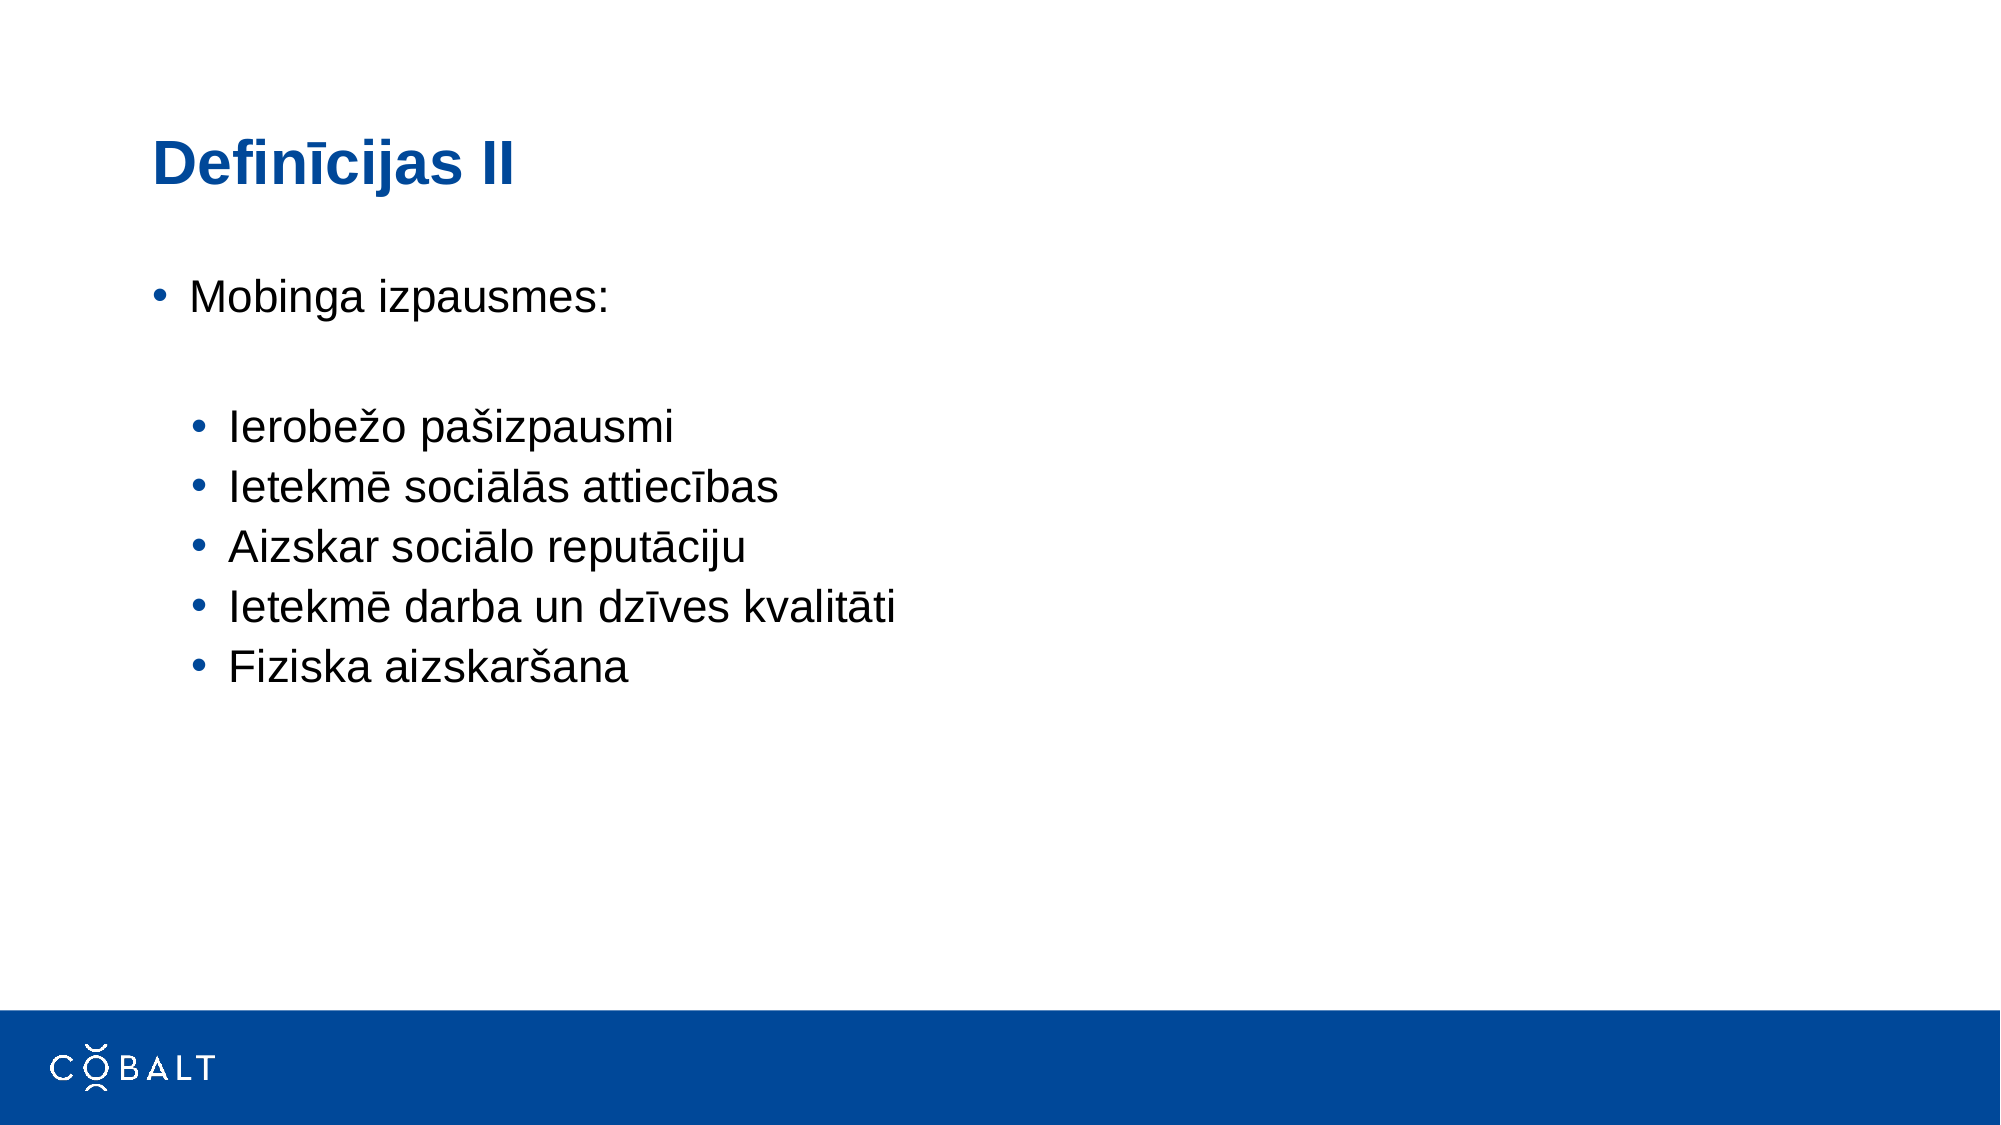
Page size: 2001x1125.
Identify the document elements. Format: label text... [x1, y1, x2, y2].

picture [50, 1044, 215, 1091]
list Mobinga izpausmes: Ierobežo pašizpausmi Ietekmē sociālās attiecības Aizskar sociālo reputāciju Ietekmē darba un dzīves kvalitāti Fiziska aizskaršana [137, 265, 1863, 1007]
title Definīcijas II [137, 85, 1863, 243]
